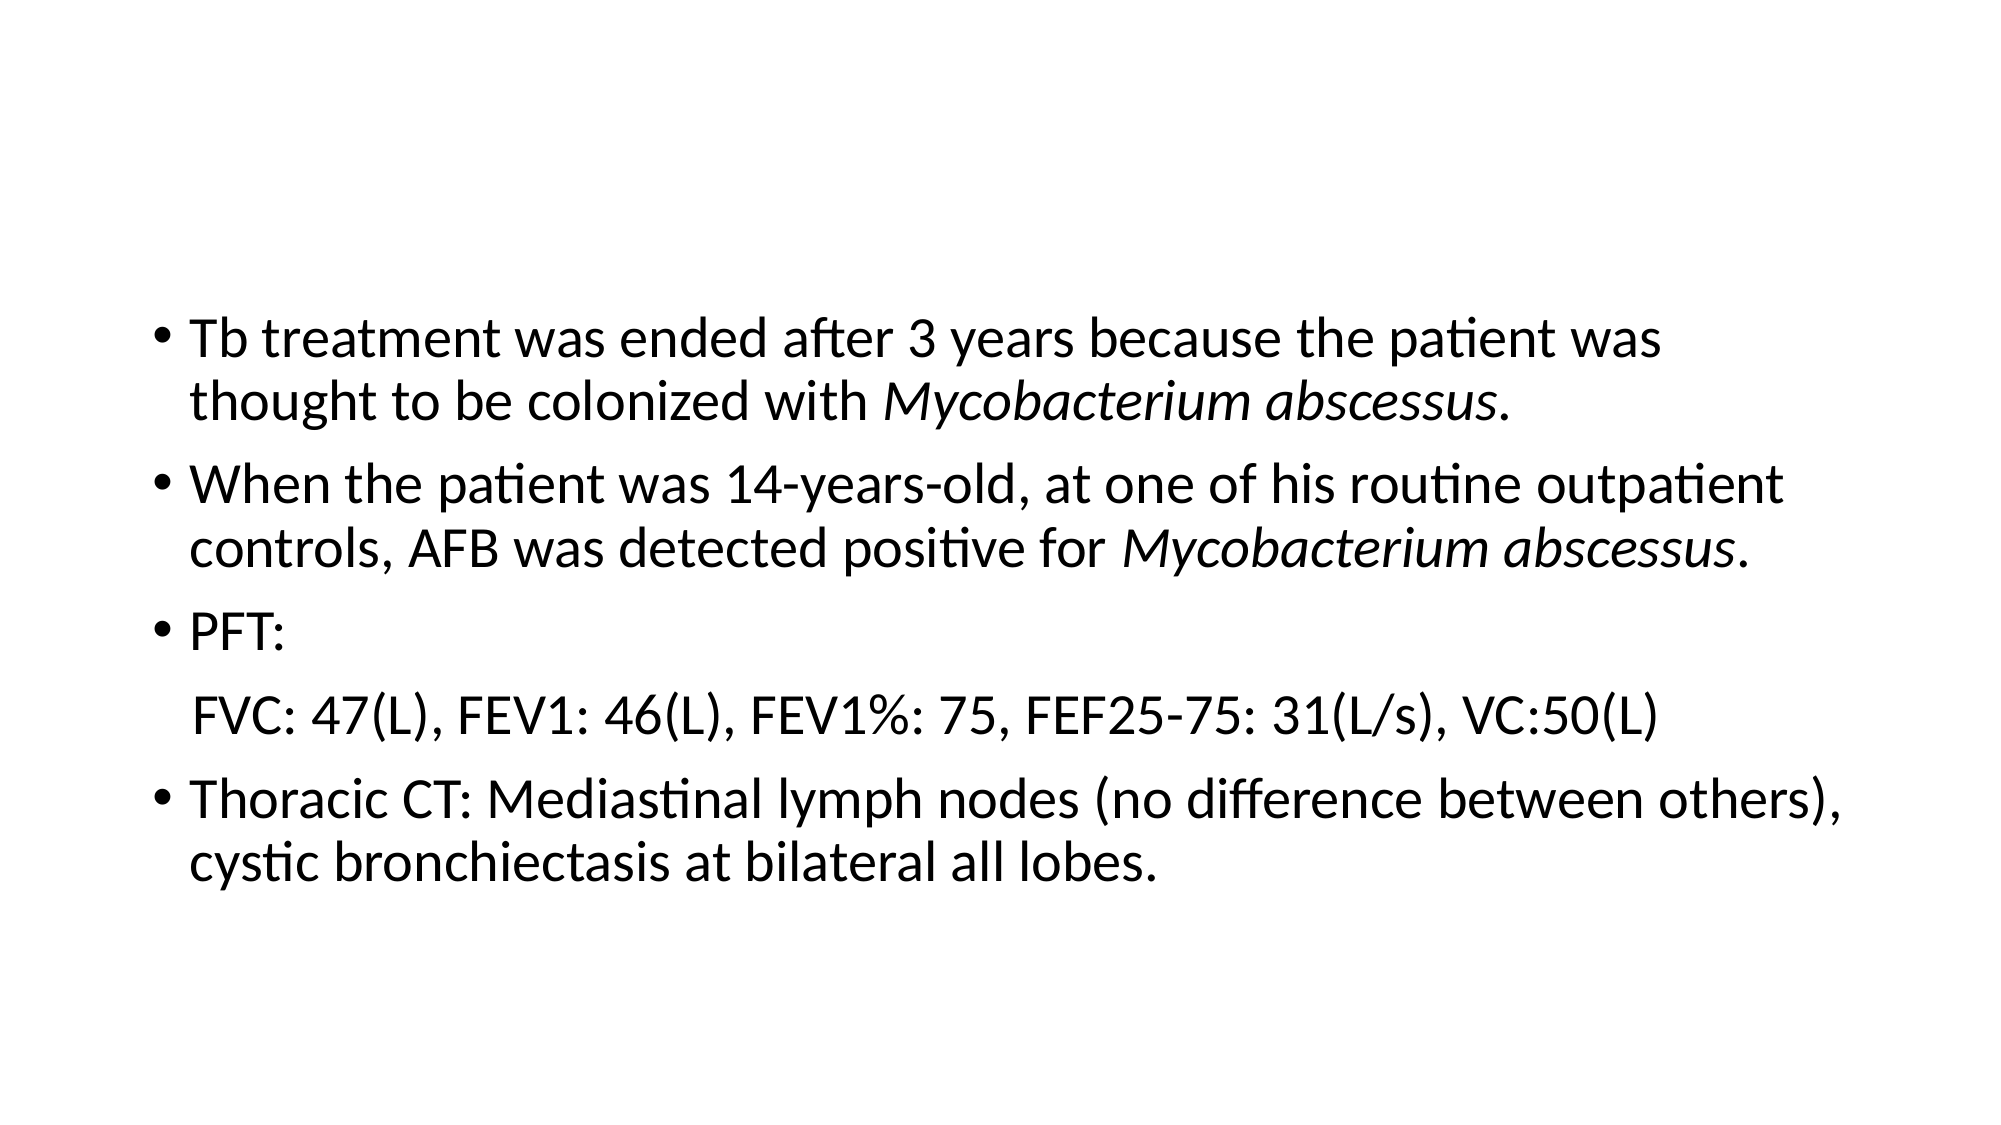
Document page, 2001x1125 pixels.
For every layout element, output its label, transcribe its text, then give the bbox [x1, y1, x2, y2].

list Tb treatment was ended after 3 years because the patient was thought to be colonized with Mycobacterium abscessus. When the patient was 14-years-old, at one of his routine outpatient controls, AFB was detected positive for Mycobacterium abscessus. PFT: FVC: 47(L), FEV1: 46(L), FEV1%: 75, FEF25-75: 31(L/s), VC:50(L) Thoracic CT: Mediastinal lymph nodes (no difference between others), cystic bronchiectasis at bilateral all lobes. [137, 299, 1863, 1014]
